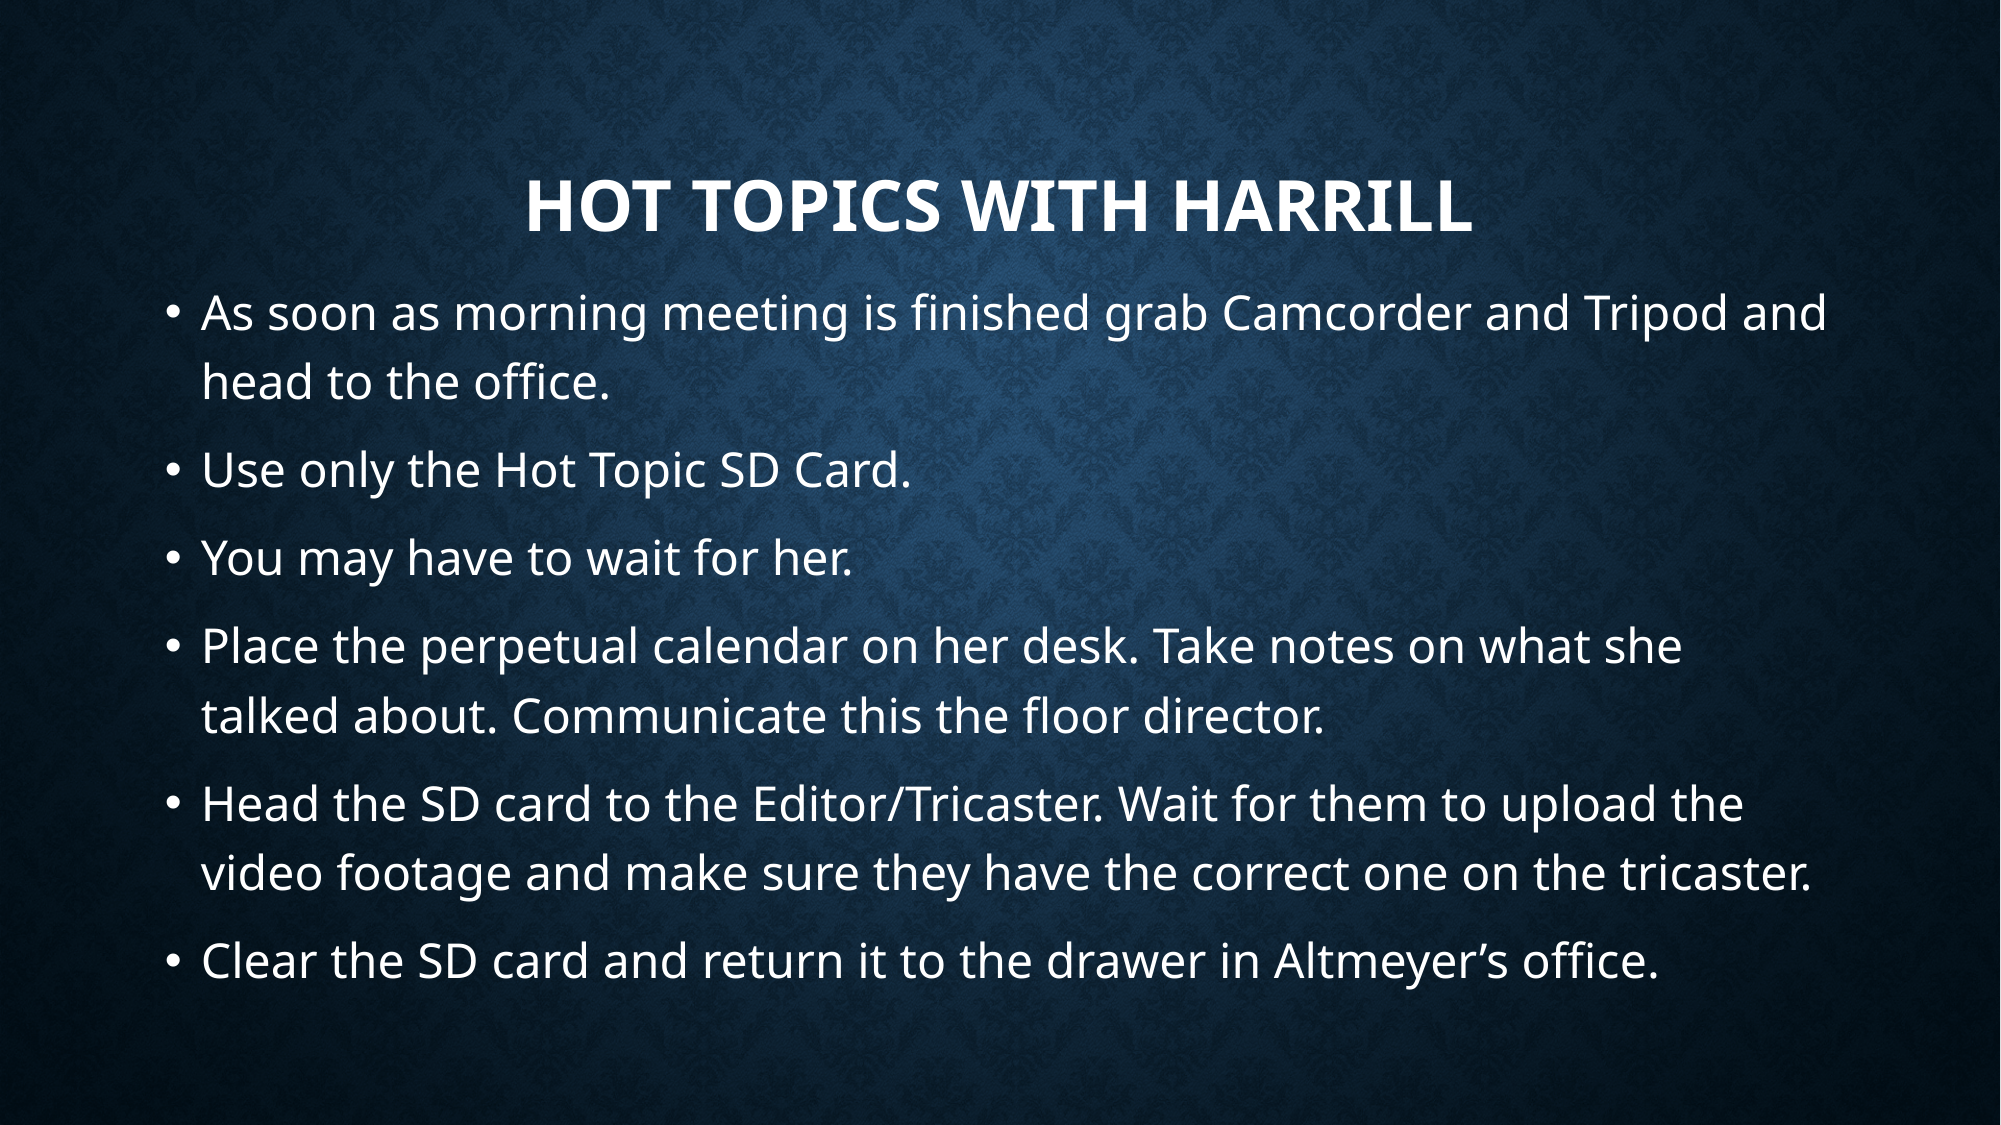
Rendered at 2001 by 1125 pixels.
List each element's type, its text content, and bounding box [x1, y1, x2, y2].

title Hot Topics with Harrill [149, 99, 1849, 263]
list As soon as morning meeting is finished grab Camcorder and Tripod and head to the office. Use only the Hot Topic SD Card. You may have to wait for her. Place the perpetual calendar on her desk. Take notes on what she talked about. Communicate this the floor director. Head the SD card to the Editor/Tricaster. Wait for them to upload the video footage and make sure they have the correct one on the tricaster. Clear the SD card and return it to the drawer in Altmeyer’s office. [149, 263, 1849, 1050]
